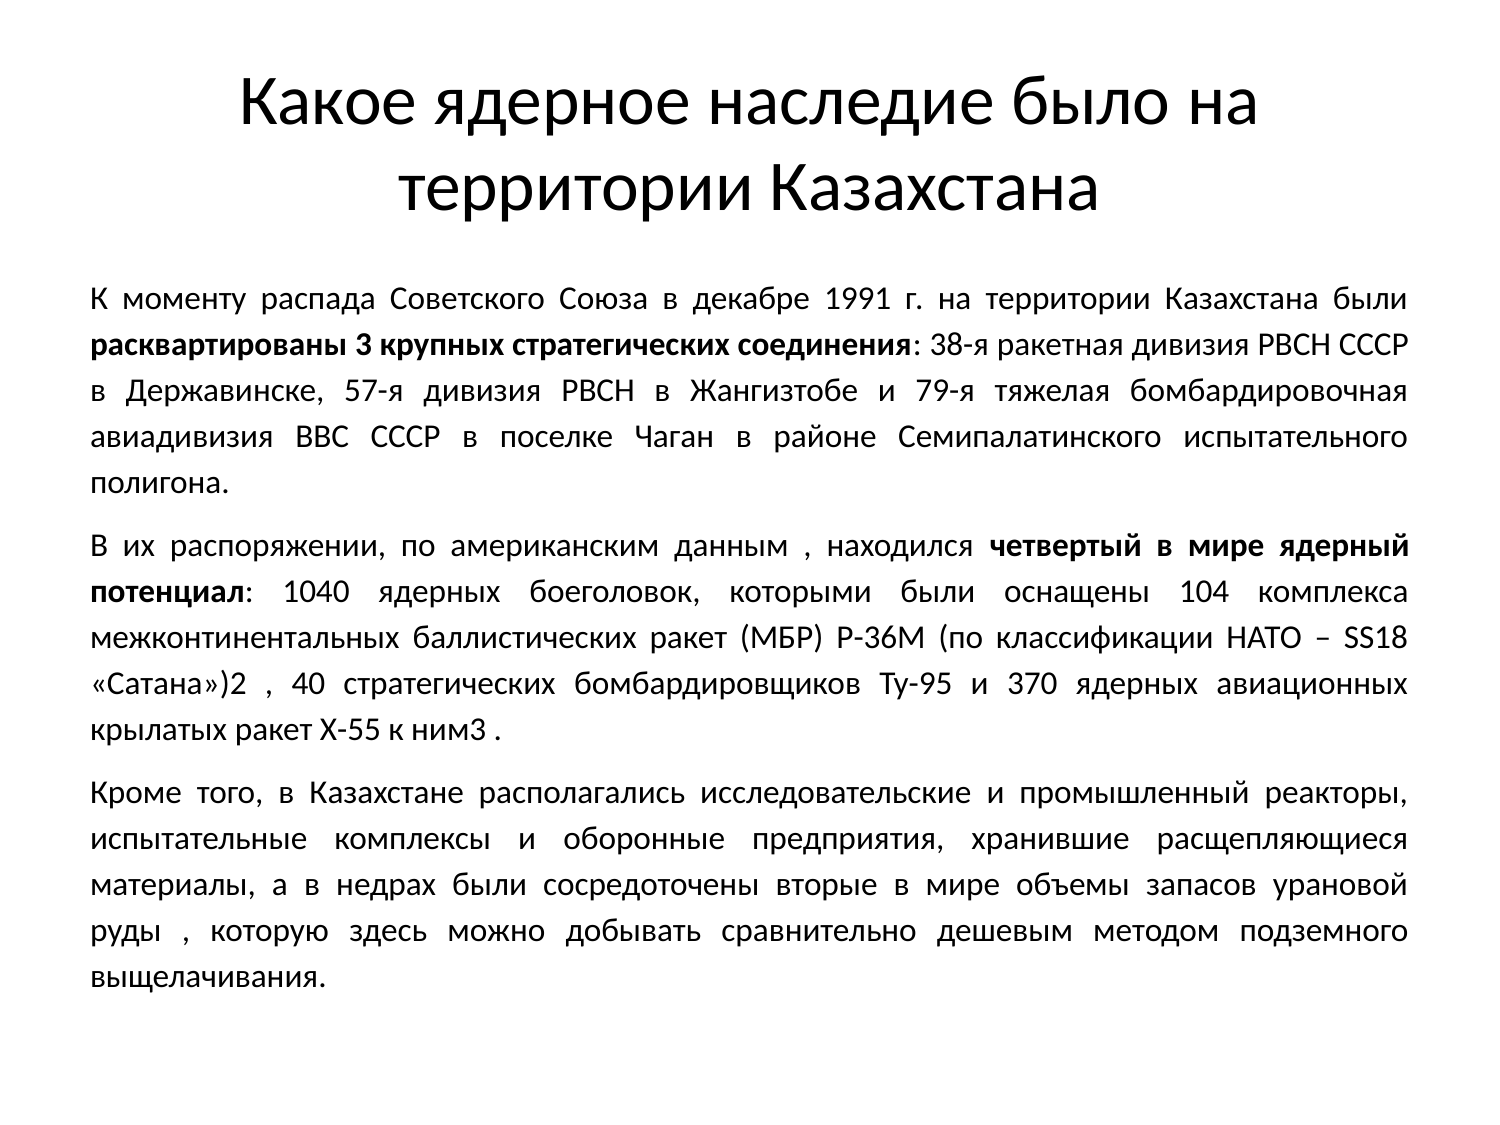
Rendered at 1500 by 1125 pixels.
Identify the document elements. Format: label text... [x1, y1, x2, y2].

list К моменту распада Советского Союза в декабре 1991 г. на территории Казахстана были расквартированы 3 крупных стратегических соединения: 38-я ракетная дивизия РВСН СССР в Державинске, 57-я дивизия РВСН в Жангизтобе и 79-я тяжелая бомбардировочная авиадивизия ВВС СССР в поселке Чаган в районе Семипалатинского испытательного полигона. В их распоряжении, по американским данным , находился четвертый в мире ядерный потенциал: 1040 ядерных боеголовок, которыми были оснащены 104 комплекса межконтинентальных баллистических ракет (МБР) Р-36М (по классификации НАТО – SS18 «Сатана»)2 , 40 стратегических бомбардировщиков Ту-95 и 370 ядерных авиационных крылатых ракет Х-55 к ним3 . Кроме того, в Казахстане располагались исследовательские и промышленный реакторы, испытательные комплексы и оборонные предприятия, хранившие расщепляющиеся материалы, а в недрах были сосредоточены вторые в мире объемы запасов урановой руды , которую здесь можно добывать сравнительно дешевым методом подземного выщелачивания. [75, 262, 1425, 1005]
title Какое ядерное наследие было на территории Казахстана [75, 45, 1425, 233]
